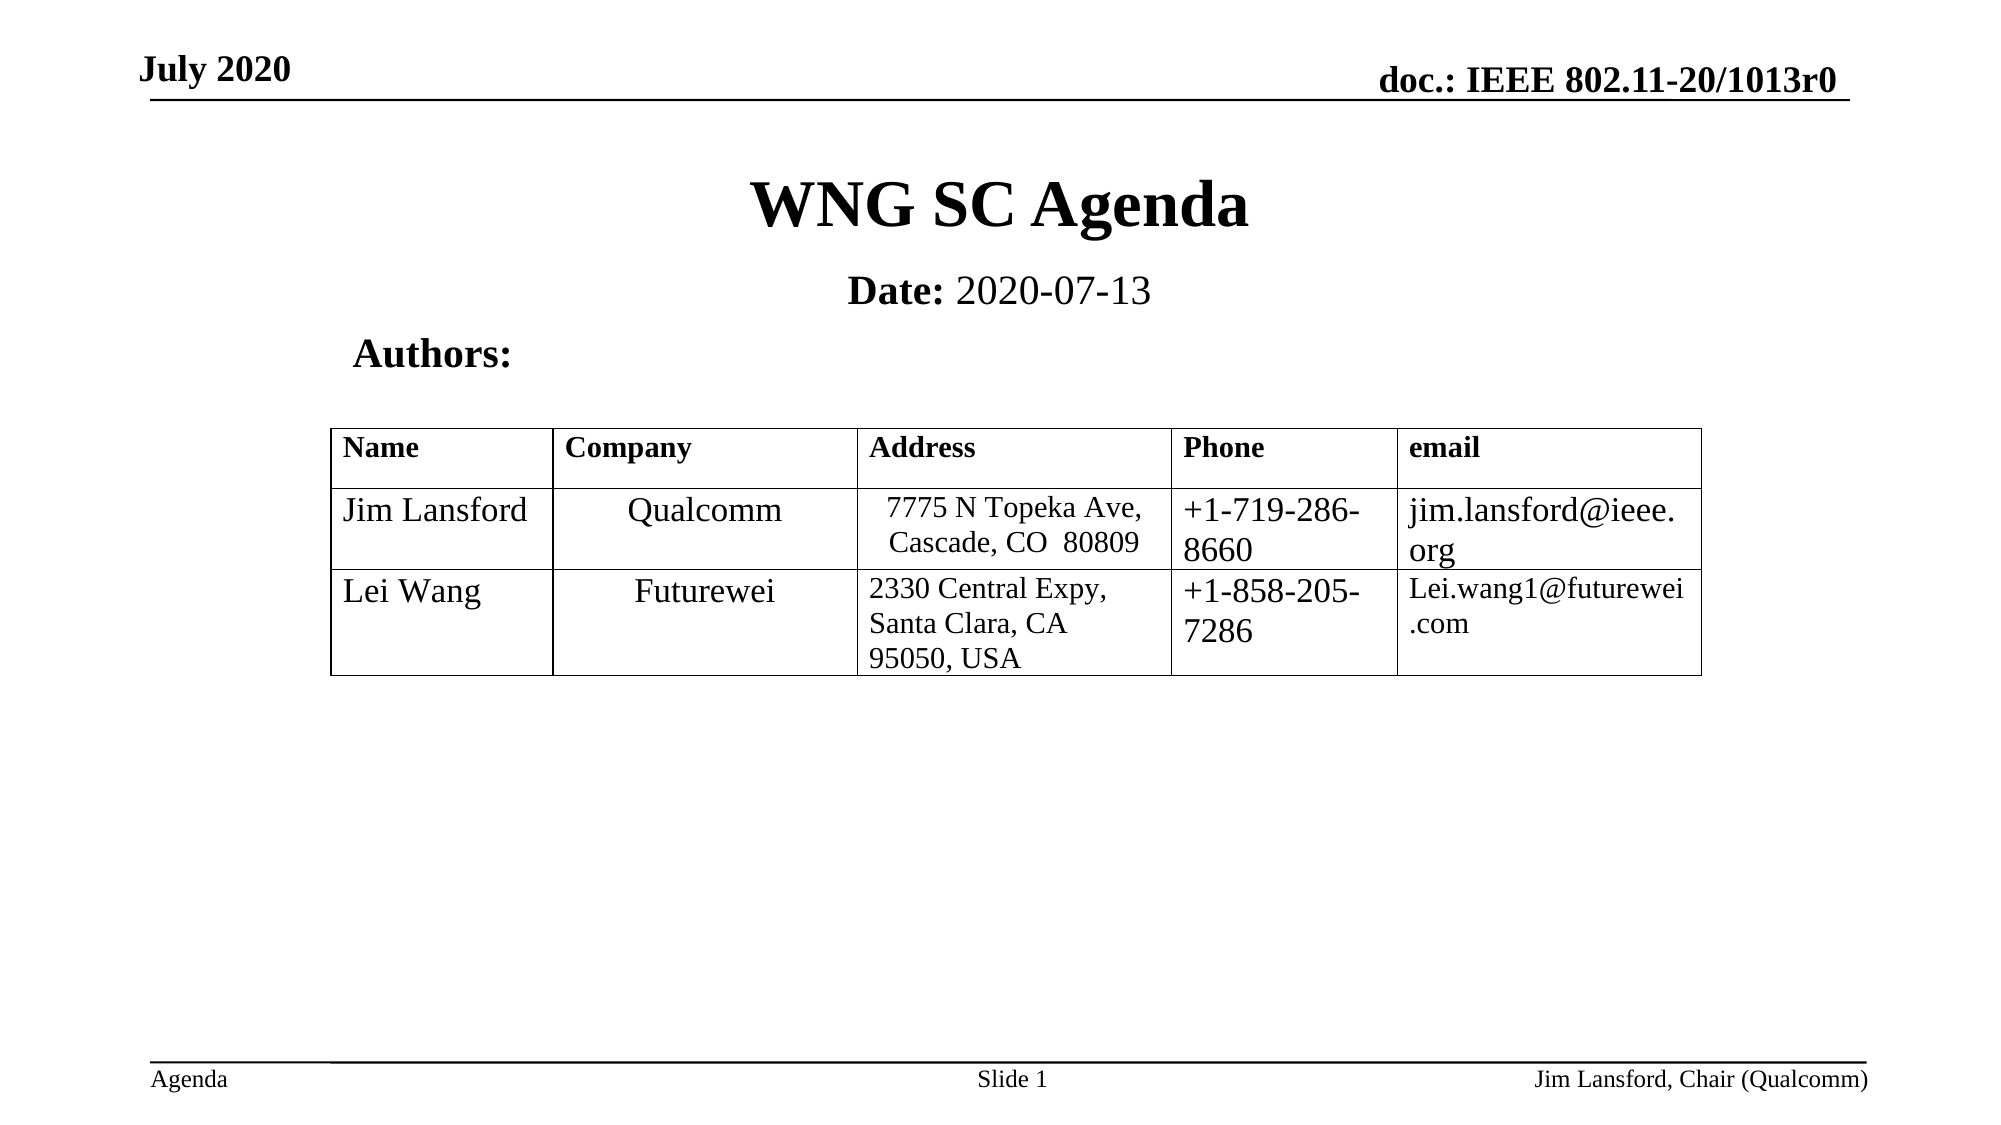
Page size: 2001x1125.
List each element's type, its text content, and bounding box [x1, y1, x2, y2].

footer Jim Lansford, Chair (Qualcomm) [1529, 1061, 1869, 1093]
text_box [314, 427, 1711, 825]
title WNG SC Agenda [150, 112, 1850, 288]
list Date: 2020-07-13 [362, 255, 1638, 318]
text_box Authors: [337, 318, 575, 381]
text_box July 2020 [138, 43, 292, 89]
slide_number Slide 1 [977, 1061, 1049, 1093]
